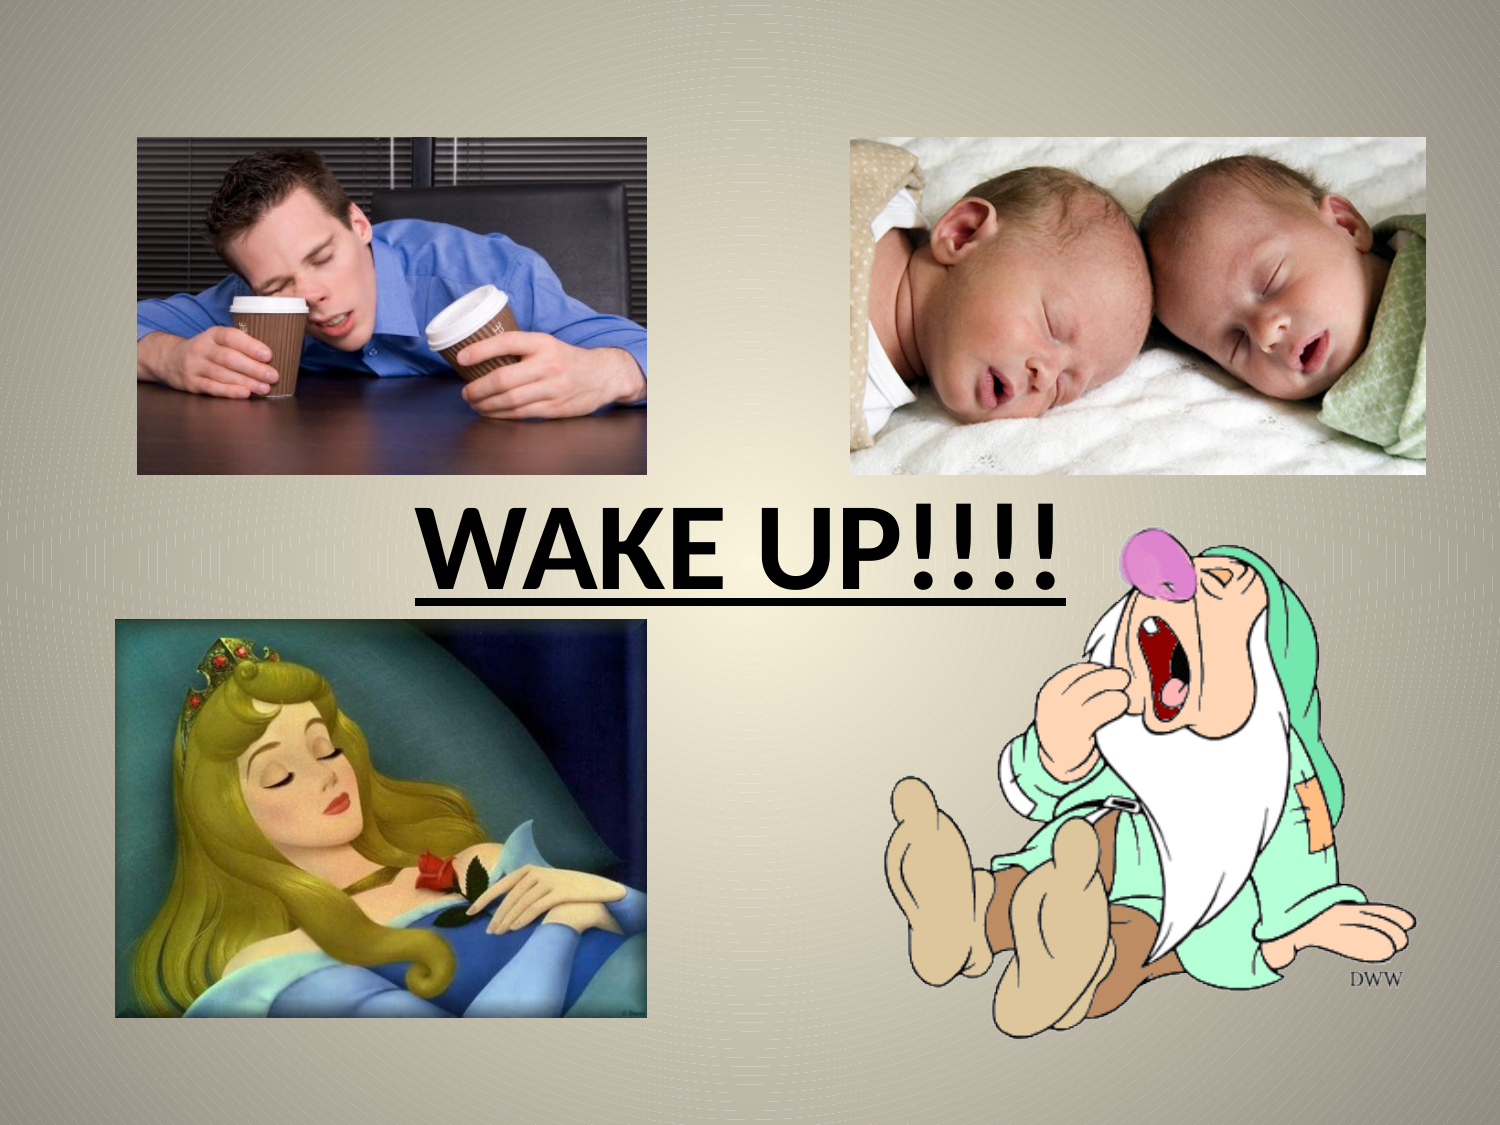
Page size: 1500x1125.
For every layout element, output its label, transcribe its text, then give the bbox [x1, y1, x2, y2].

picture [867, 514, 1436, 1059]
picture [137, 136, 648, 476]
picture [115, 619, 648, 1019]
title WAKE UP!!!! [65, 446, 1416, 634]
picture [849, 136, 1426, 476]
